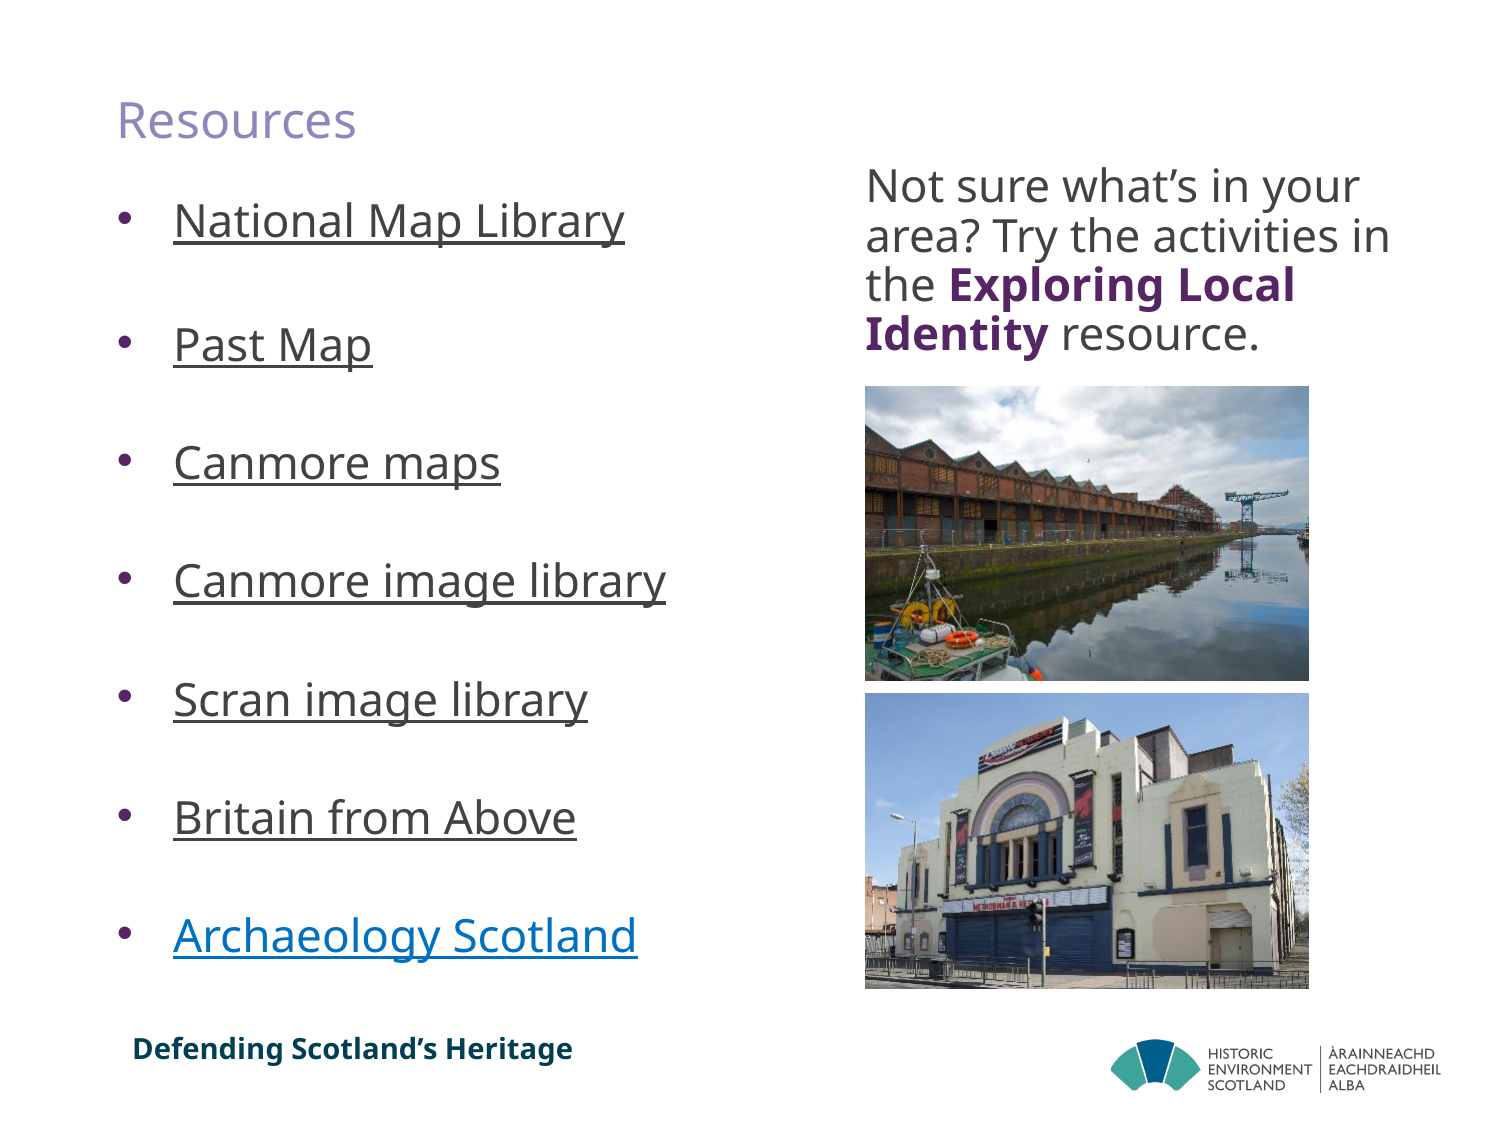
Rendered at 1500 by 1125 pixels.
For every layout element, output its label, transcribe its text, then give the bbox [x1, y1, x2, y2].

text_box Not sure what’s in your area? Try the activities in the Exploring Local Identity resource. [865, 163, 1402, 360]
picture [865, 693, 1309, 989]
picture [865, 386, 1309, 681]
text_box National Map Library Past Map Canmore maps Canmore image library Scran image library Britain from Above Archaeology Scotland [116, 192, 699, 981]
title Resources [116, 95, 1428, 161]
